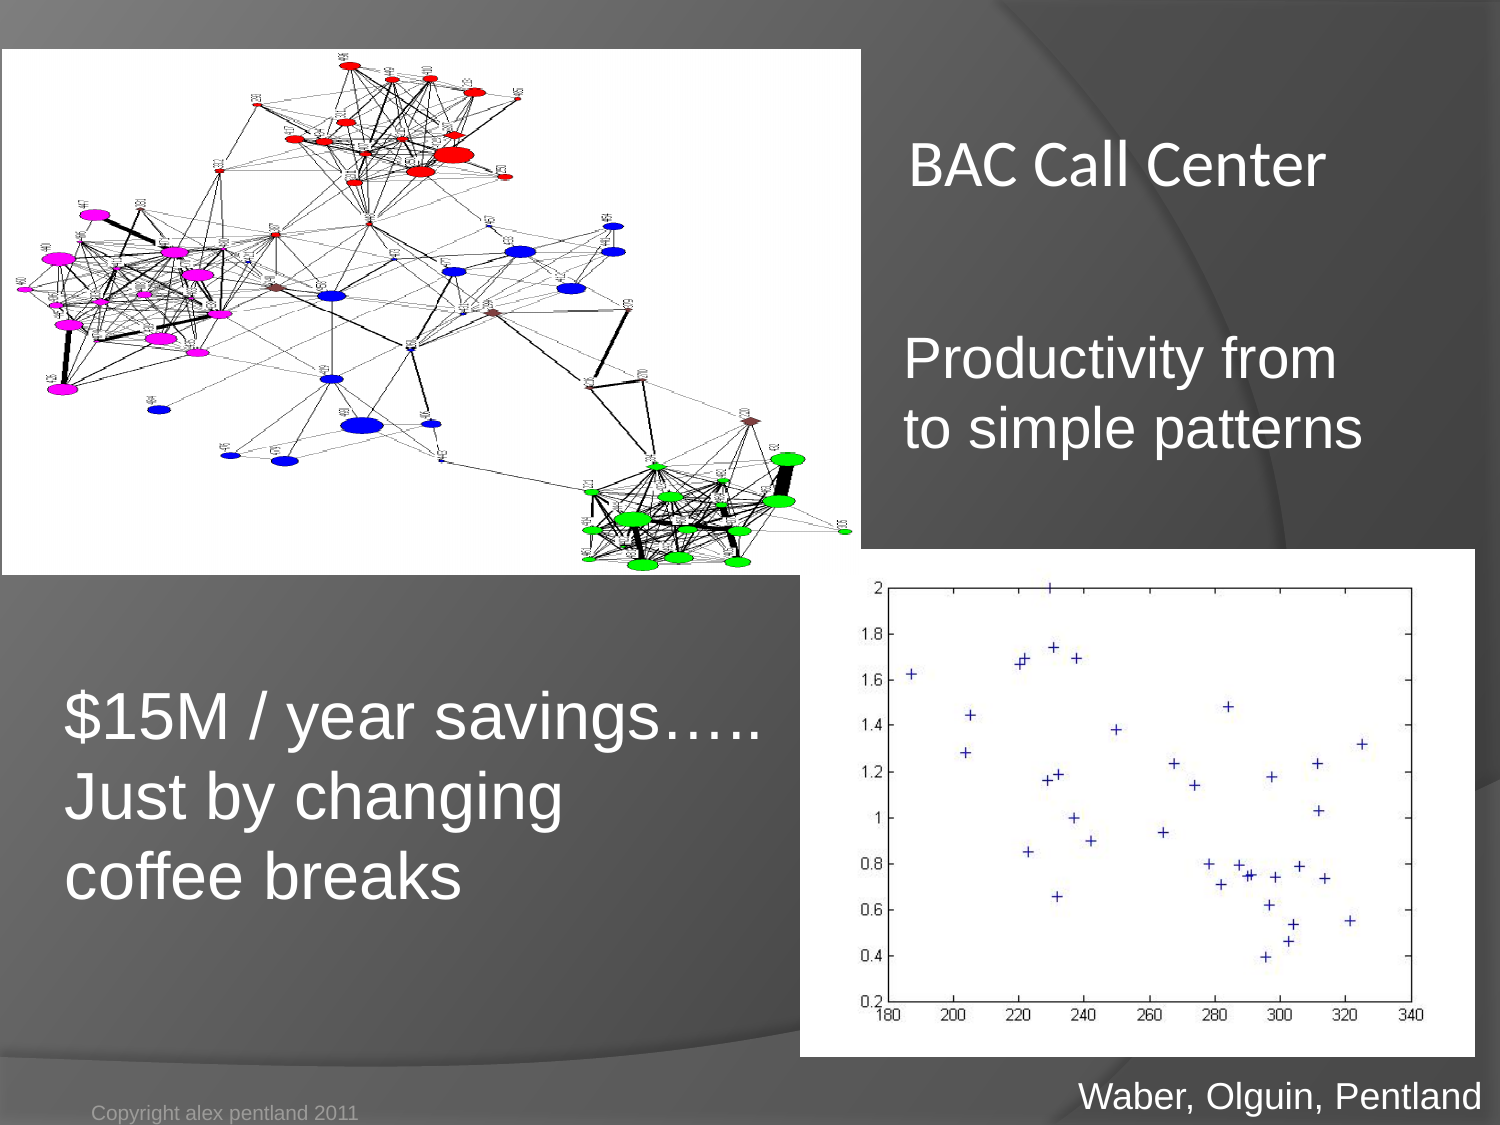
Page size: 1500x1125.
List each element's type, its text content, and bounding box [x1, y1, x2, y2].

text_box BAC Call Center [894, 112, 1445, 208]
footer Copyright alex pentland 2011 [0, 1065, 450, 1125]
text_box Waber, Olguin, Pentland [1063, 1064, 1498, 1124]
picture [2, 49, 428, 576]
picture [437, 49, 861, 576]
text_box $15M / year savings….. Just by changing coffee breaks [50, 665, 791, 920]
picture [799, 549, 1476, 1057]
text_box Productivity from to simple patterns [888, 312, 1500, 468]
